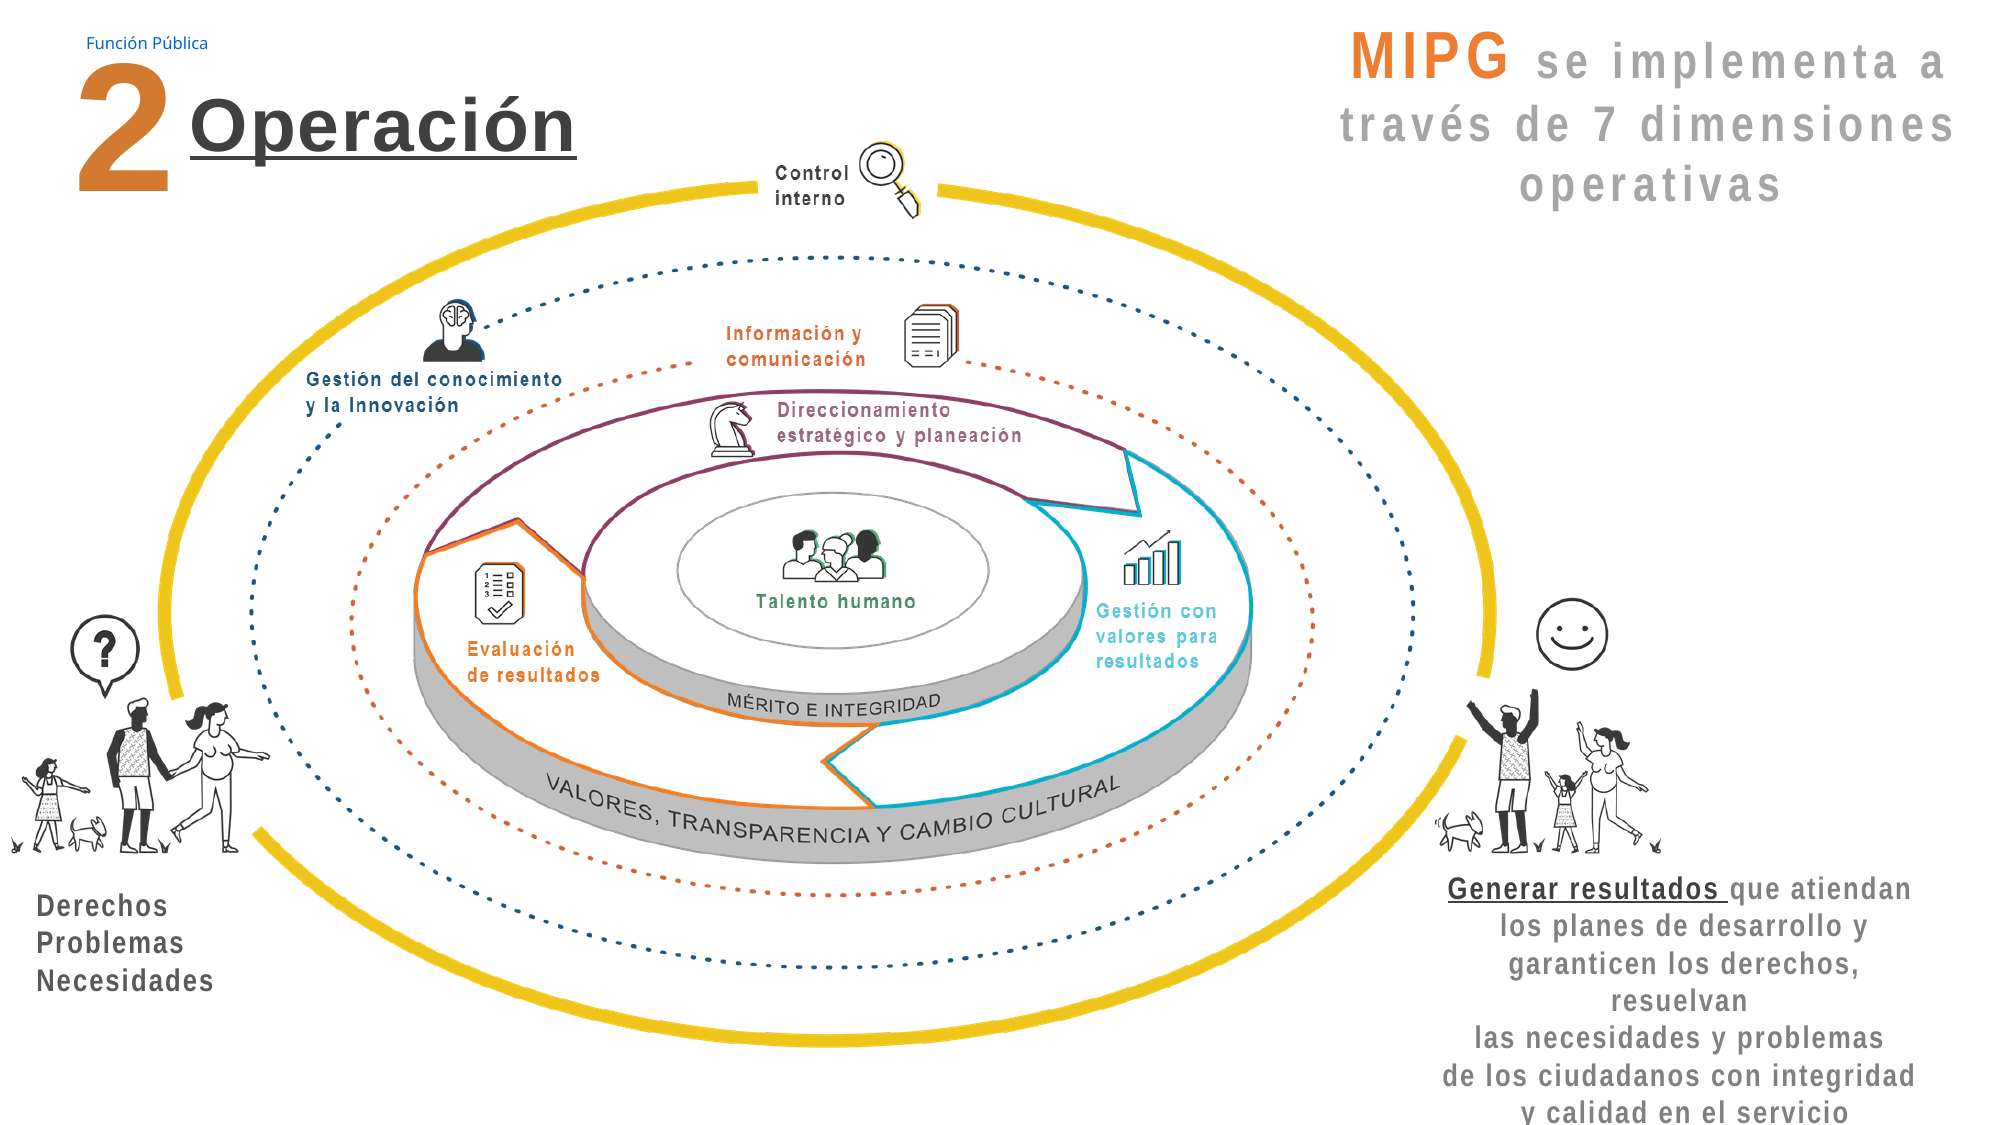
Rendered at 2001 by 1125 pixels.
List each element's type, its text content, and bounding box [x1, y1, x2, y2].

text_box MIPG se implementa a través de 7 dimensiones operativas [1319, 1, 1982, 222]
text_box 2 [53, 0, 173, 122]
text_box Operación [170, 66, 619, 122]
picture [0, 124, 1679, 1066]
text_box Generar resultados que atiendan los planes de desarrollo y garanticen los derechos, resuelvan las necesidades y problemas de los ciudadanos con integridad y calidad en el servicio [1425, 860, 1945, 1125]
